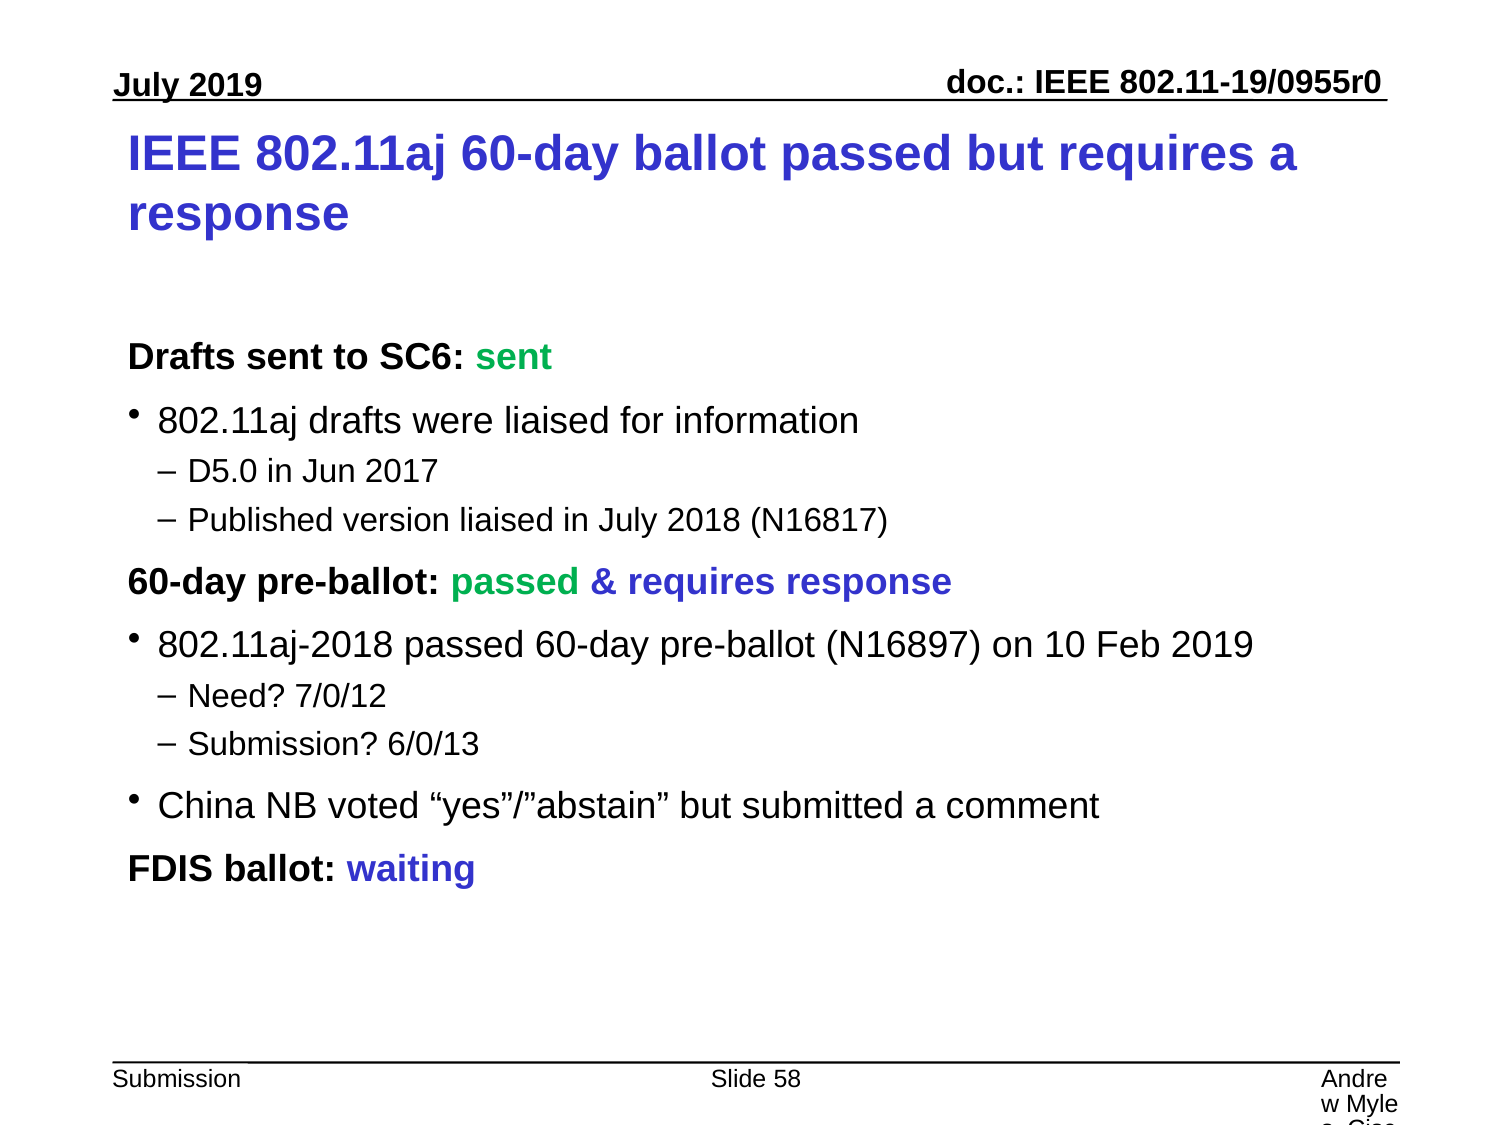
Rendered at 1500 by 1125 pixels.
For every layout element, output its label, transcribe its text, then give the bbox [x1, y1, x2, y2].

title IEEE 802.11aj 60-day ballot passed but requires a response [112, 112, 1388, 288]
slide_number Slide 58 [709, 1061, 803, 1093]
footer Andrew Myles, Cisco [1320, 1061, 1402, 1093]
list Drafts sent to SC6: sent 802.11aj drafts were liaised for information D5.0 in Jun 2017 Published version liaised in July 2018 (N16817) 60-day pre-ballot: passed & requires response 802.11aj-2018 passed 60-day pre-ballot (N16897) on 10 Feb 2019 Need? 7/0/12 Submission? 6/0/13 China NB voted “yes”/”abstain” but submitted a comment FDIS ballot: waiting [112, 324, 1388, 1000]
